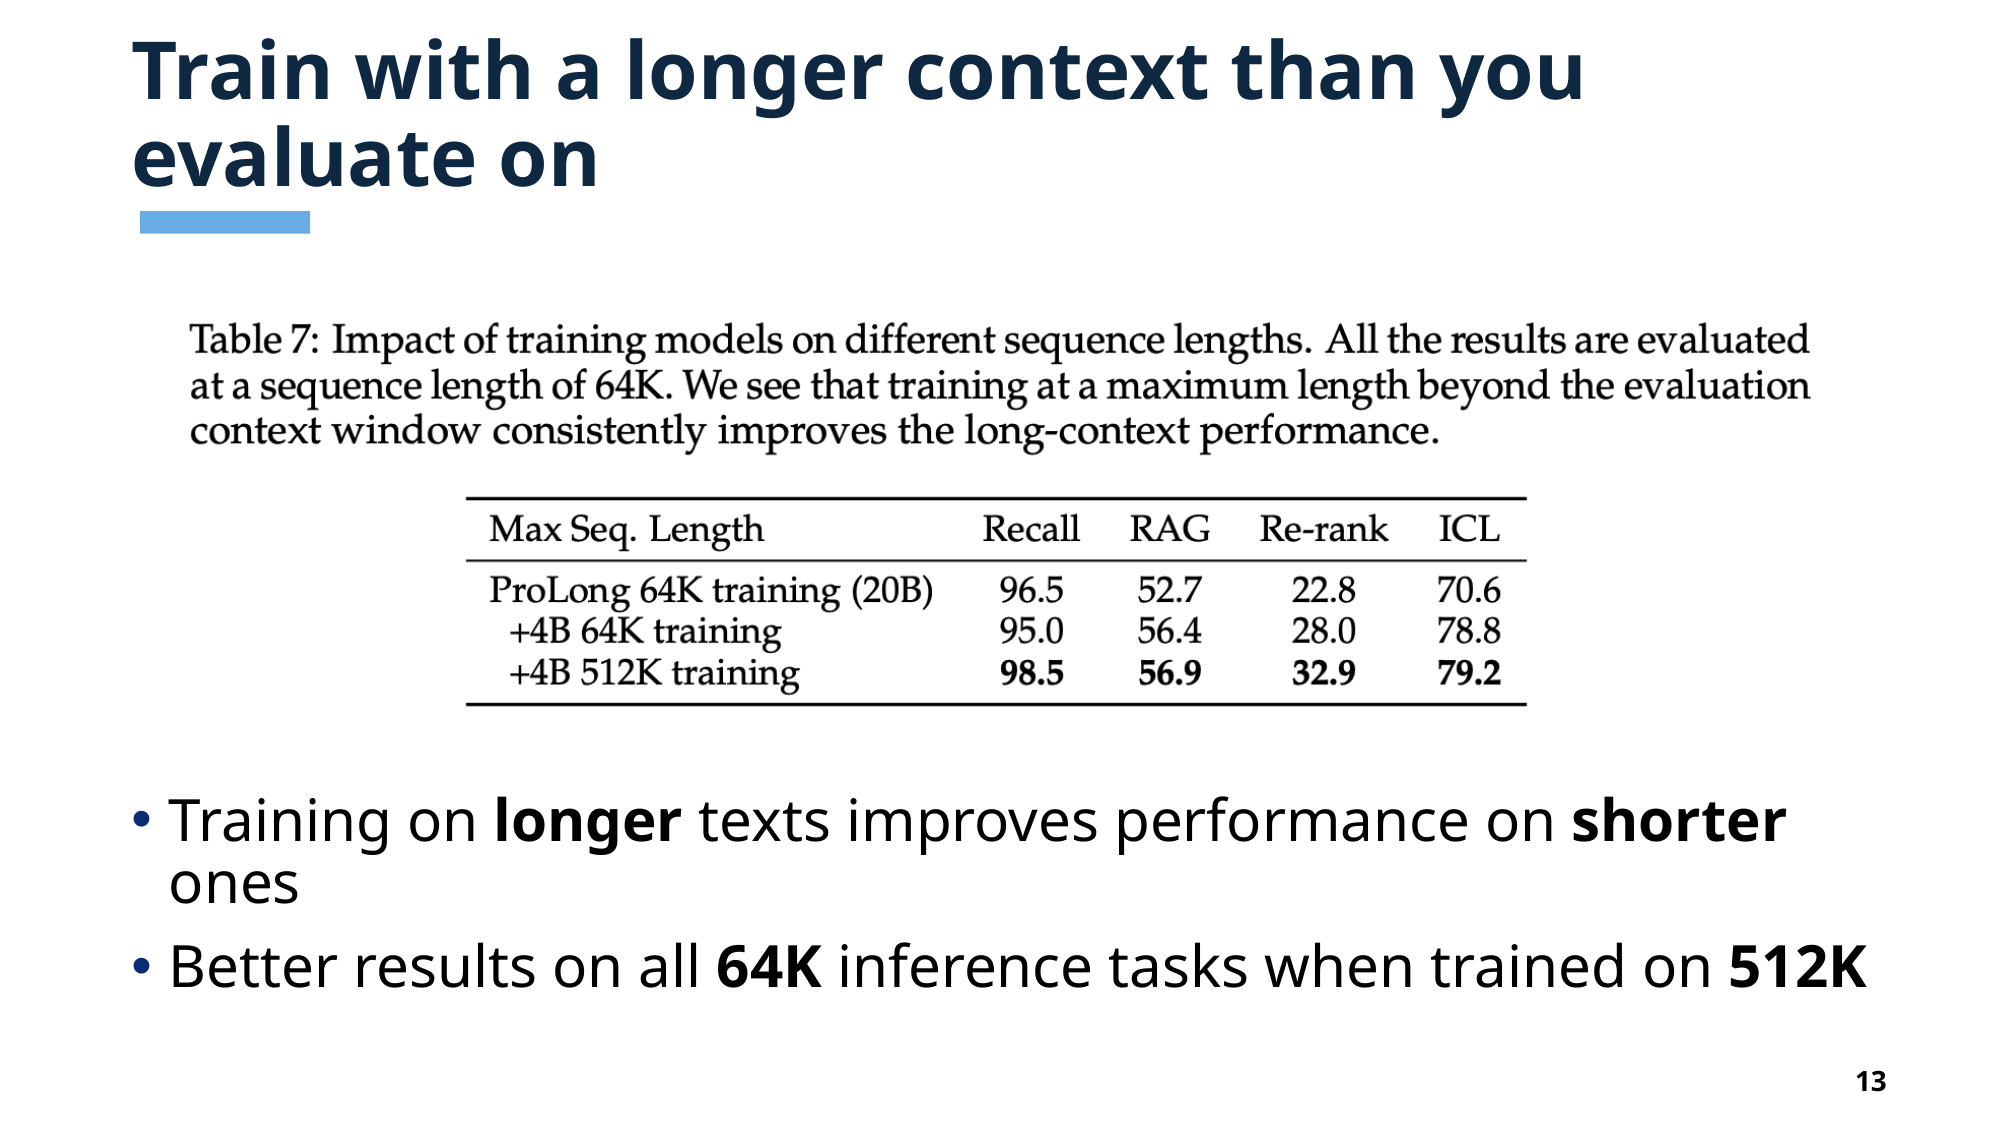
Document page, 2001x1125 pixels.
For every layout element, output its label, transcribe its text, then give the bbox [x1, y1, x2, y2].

picture [174, 310, 1826, 716]
title Train with a longer context than you evaluate on [116, 23, 1886, 211]
text_box Training on longer texts improves performance on shorter ones Better results on all 64K inference tasks when trained on 512K [116, 783, 1948, 1025]
